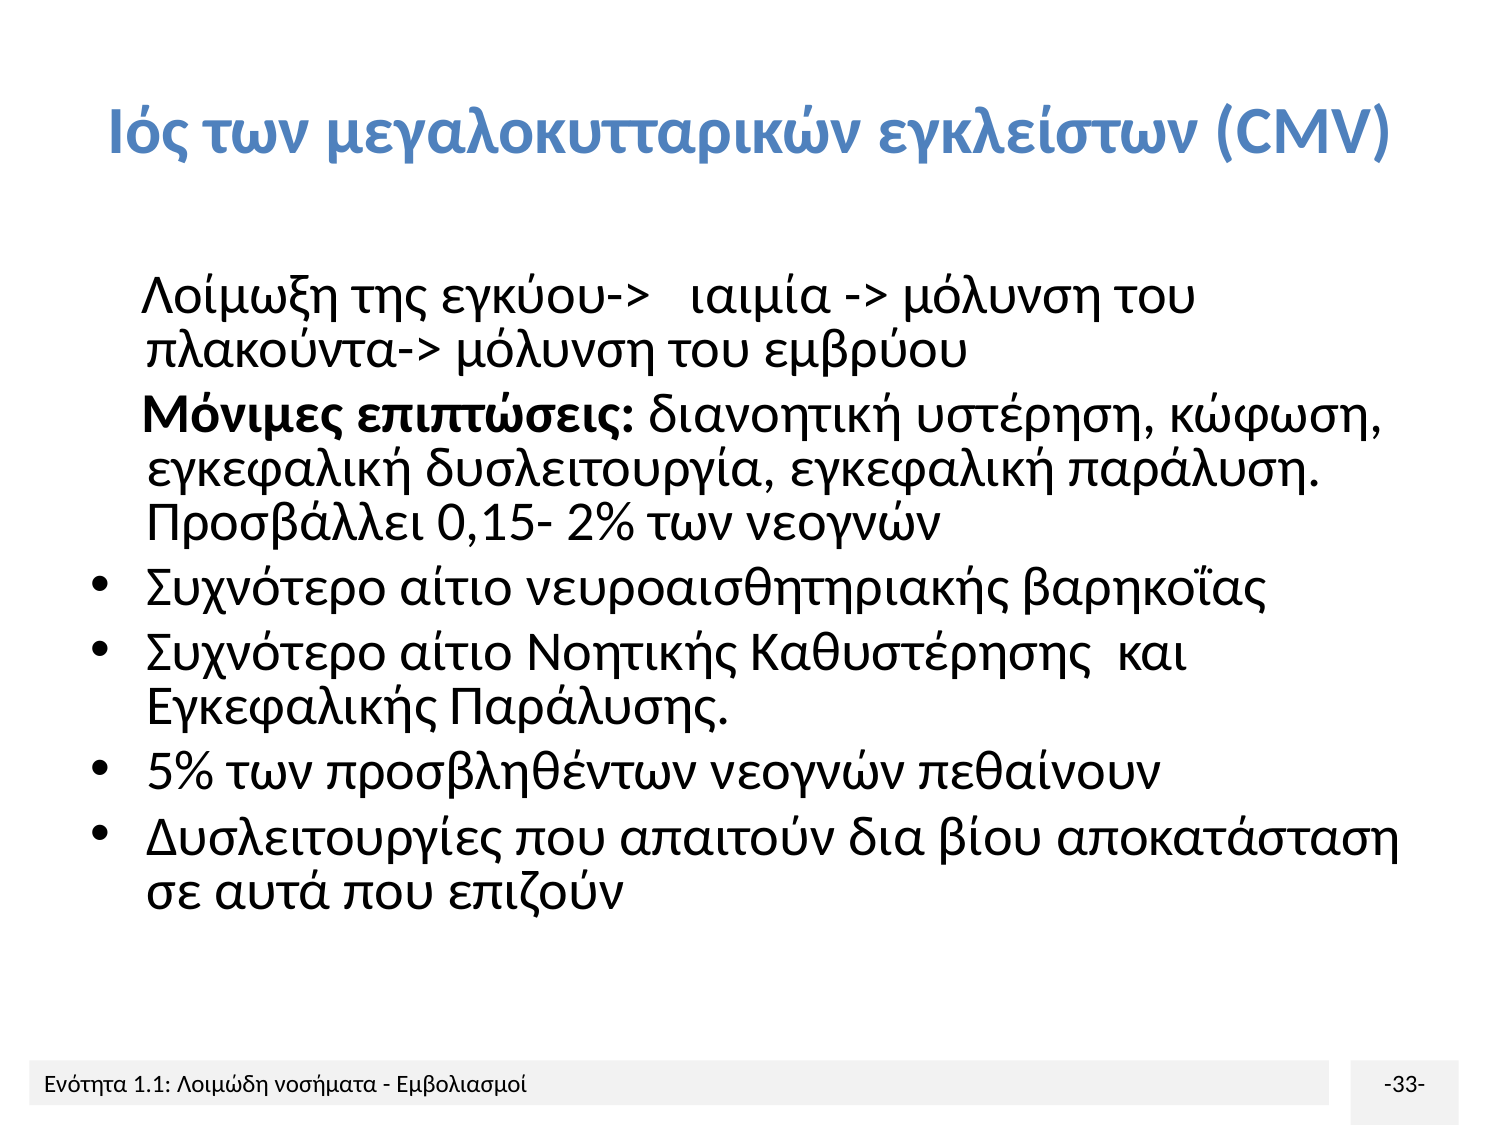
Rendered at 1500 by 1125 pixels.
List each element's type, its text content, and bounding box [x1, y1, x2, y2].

list Λοίμωξη της εγκύου-> ιαιμία -> μόλυνση του πλακούντα-> μόλυνση του εμβρύου Μόνιμες επιπτώσεις: διανοητική υστέρηση, κώφωση, εγκεφαλική δυσλειτουργία, εγκεφαλική παράλυση. Προσβάλλει 0,15- 2% των νεογνών Συχνότερο αίτιο νευροαισθητηριακής βαρηκοΐας Συχνότερο αίτιο Νοητικής Καθυστέρησης και Εγκεφαλικής Παράλυσης. 5% των προσβληθέντων νεογνών πεθαίνουν Δυσλειτουργίες που απαιτούν δια βίου αποκατάσταση σε αυτά που επιζούν [75, 262, 1425, 1005]
title Ιός των μεγαλοκυτταρικών εγκλείστων (CMV) [75, 45, 1425, 207]
